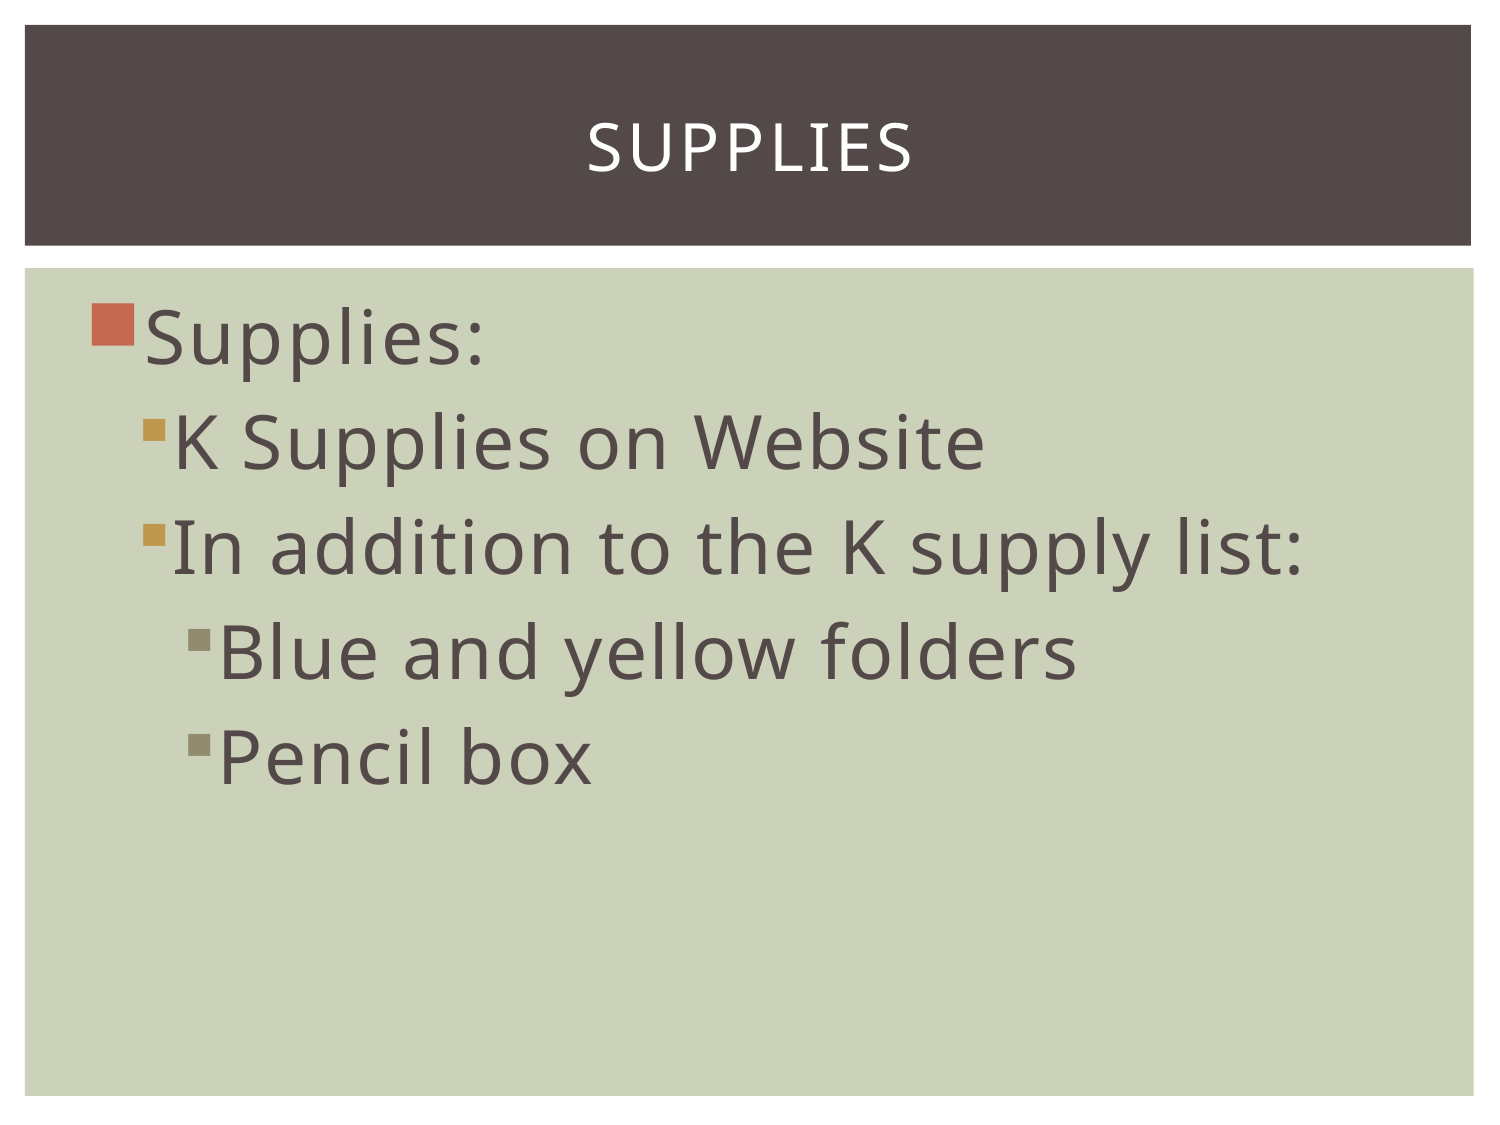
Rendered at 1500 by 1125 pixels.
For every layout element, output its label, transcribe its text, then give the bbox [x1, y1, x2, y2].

title SUPPLIES [62, 58, 1438, 232]
list Supplies: K Supplies on Website In addition to the K supply list: Blue and yellow folders Pencil box [62, 281, 1442, 1005]
